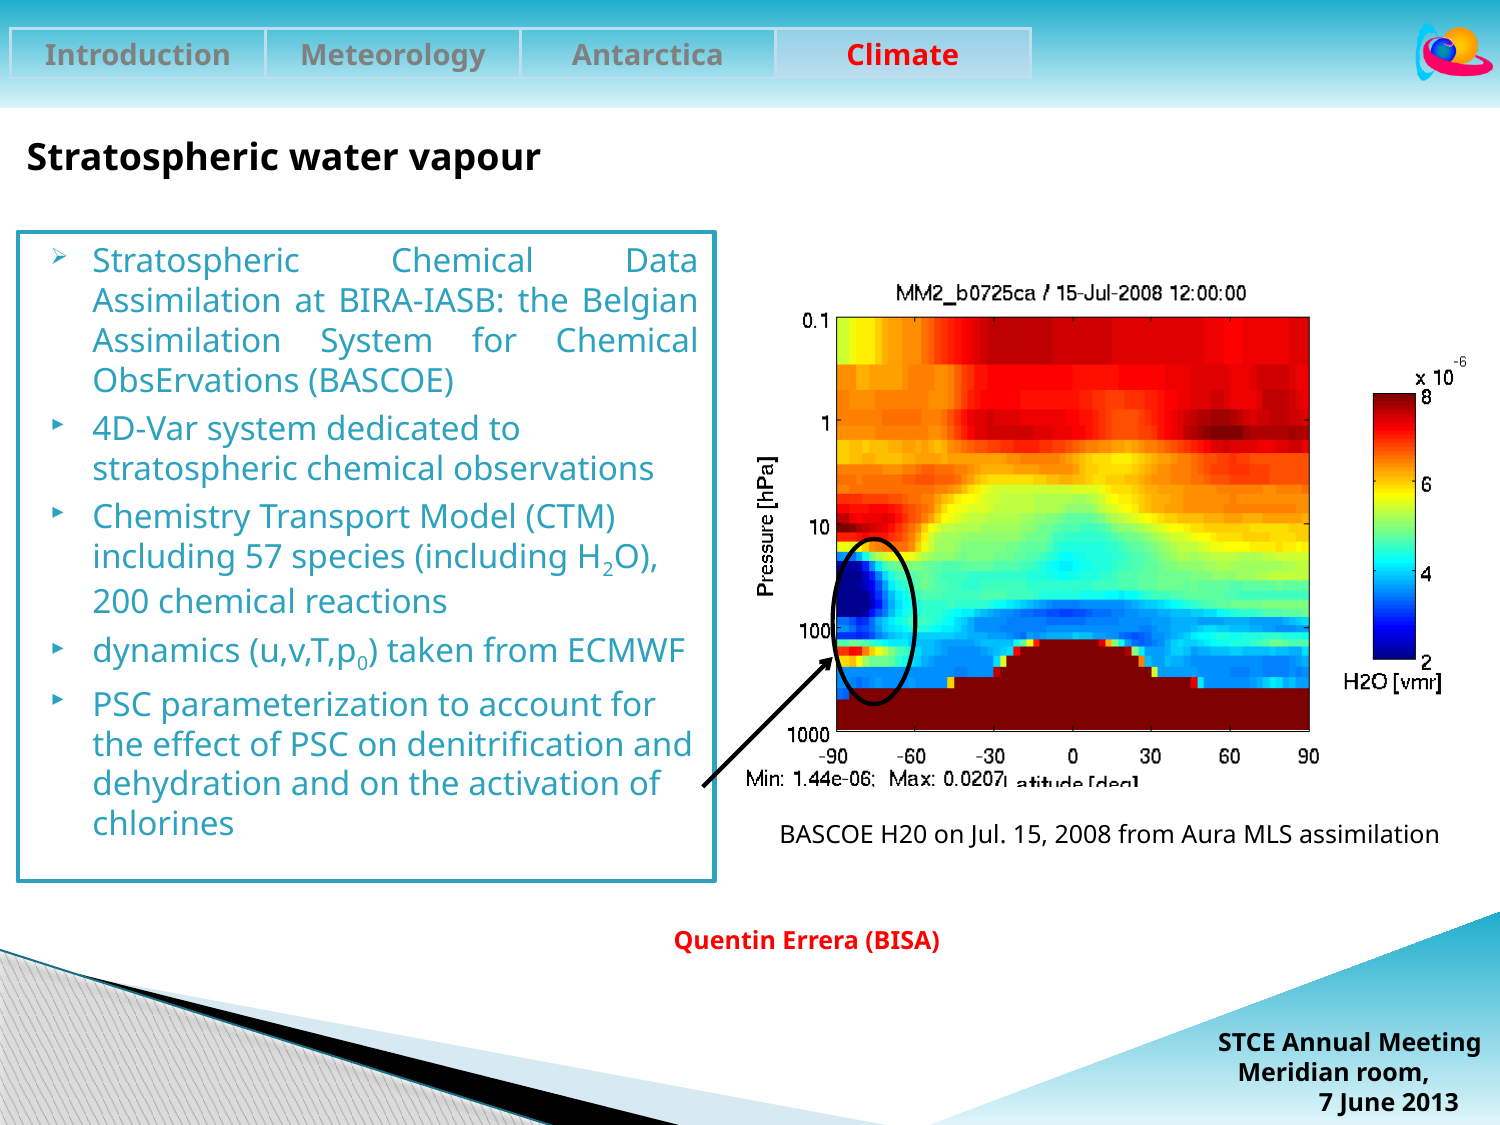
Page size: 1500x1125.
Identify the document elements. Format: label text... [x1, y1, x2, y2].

text_box Antarctica [520, 28, 775, 79]
text_box Stratospheric water vapour [11, 125, 557, 186]
picture [1414, 21, 1495, 82]
text_box Meteorology [265, 28, 520, 79]
text_box Climate [775, 28, 1031, 79]
text_box Quentin Errera (BISA) [658, 916, 956, 962]
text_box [702, 656, 833, 788]
text_box Introduction [10, 28, 265, 79]
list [737, 278, 1489, 788]
text_box STCE Annual Meeting Meridian room, 7 June 2013 [926, 907, 1500, 1125]
text_box [0, 0, 1500, 108]
text_box Stratospheric Chemical Data Assimilation at BIRA-IASB: the Belgian Assimilation System for Chemical ObsErvations (BASCOE) 4D-Var system dedicated to stratospheric chemical observations Chemistry Transport Model (CTM) including 57 species (including H2O), 200 chemical reactions dynamics (u,v,T,p0) taken from ECMWF PSC parameterization to account for the effect of PSC on denitrification and dehydration and on the activation of chlorines [13, 227, 719, 886]
text_box BASCOE H20 on Jul. 15, 2008 from Aura MLS assimilation [738, 810, 1483, 856]
